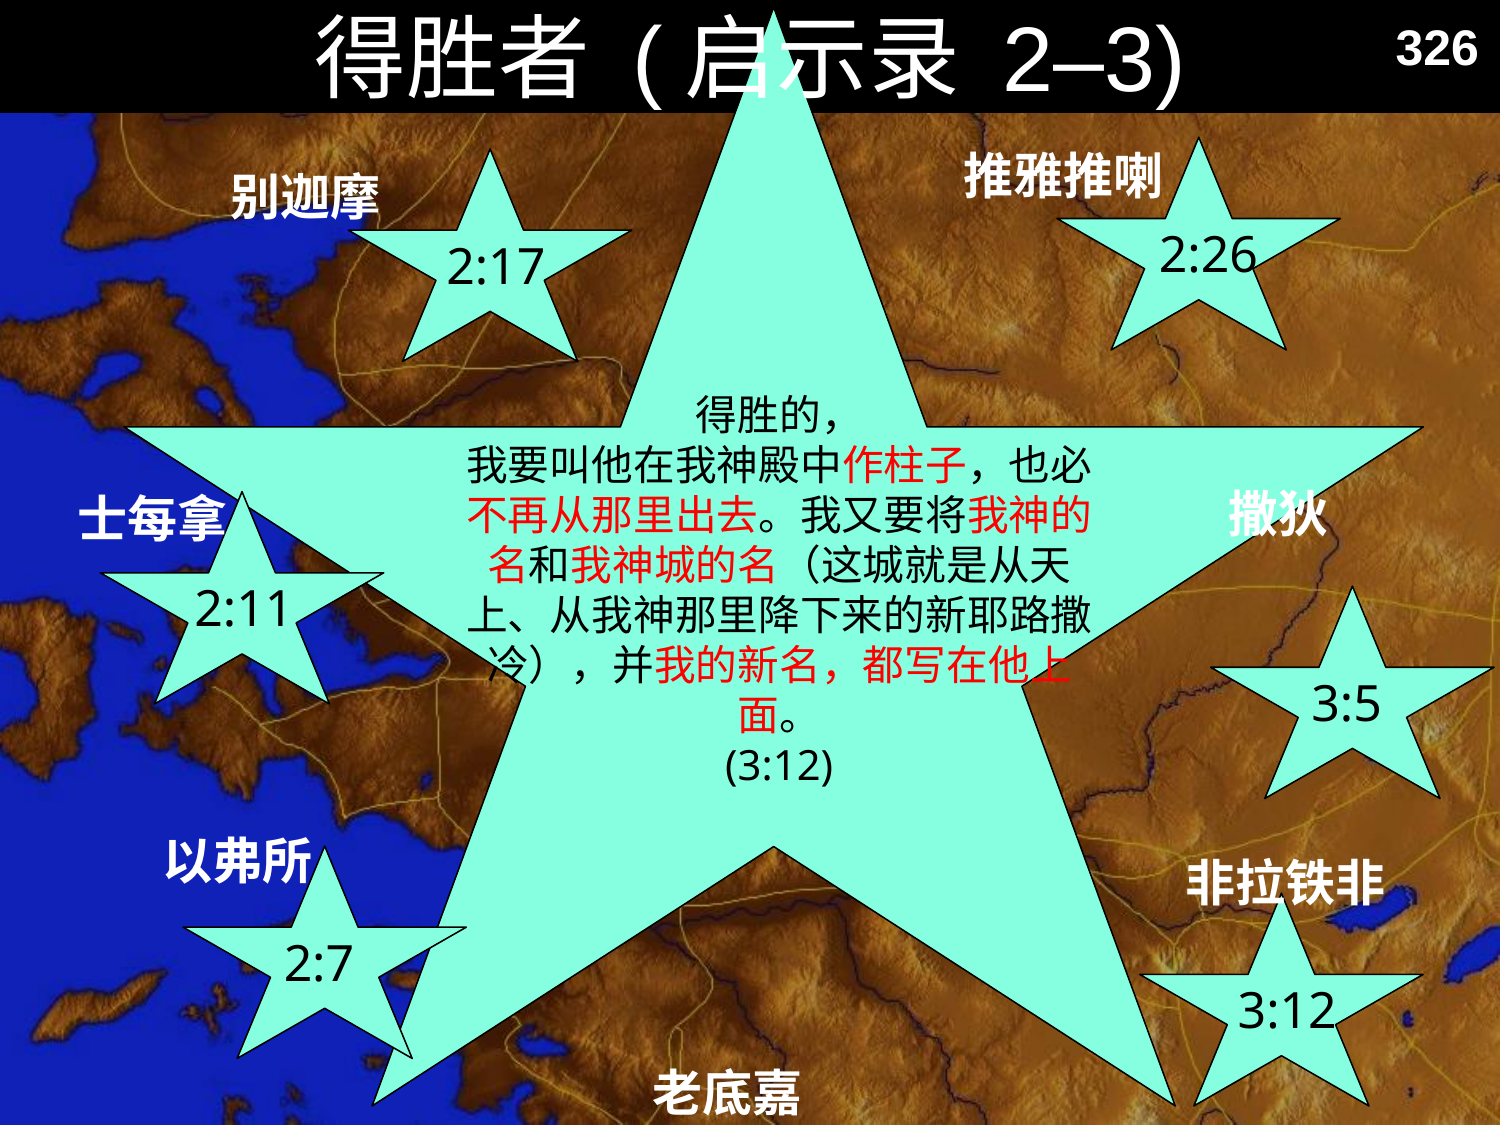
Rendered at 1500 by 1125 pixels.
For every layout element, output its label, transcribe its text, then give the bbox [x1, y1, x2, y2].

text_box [182, 845, 467, 1059]
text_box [1056, 136, 1341, 351]
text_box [1210, 585, 1495, 799]
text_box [1139, 892, 1424, 1107]
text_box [348, 148, 633, 362]
picture [0, 113, 1500, 1125]
text_box 得胜者 (启示录 2–3) [0, 0, 1500, 113]
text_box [99, 491, 385, 705]
